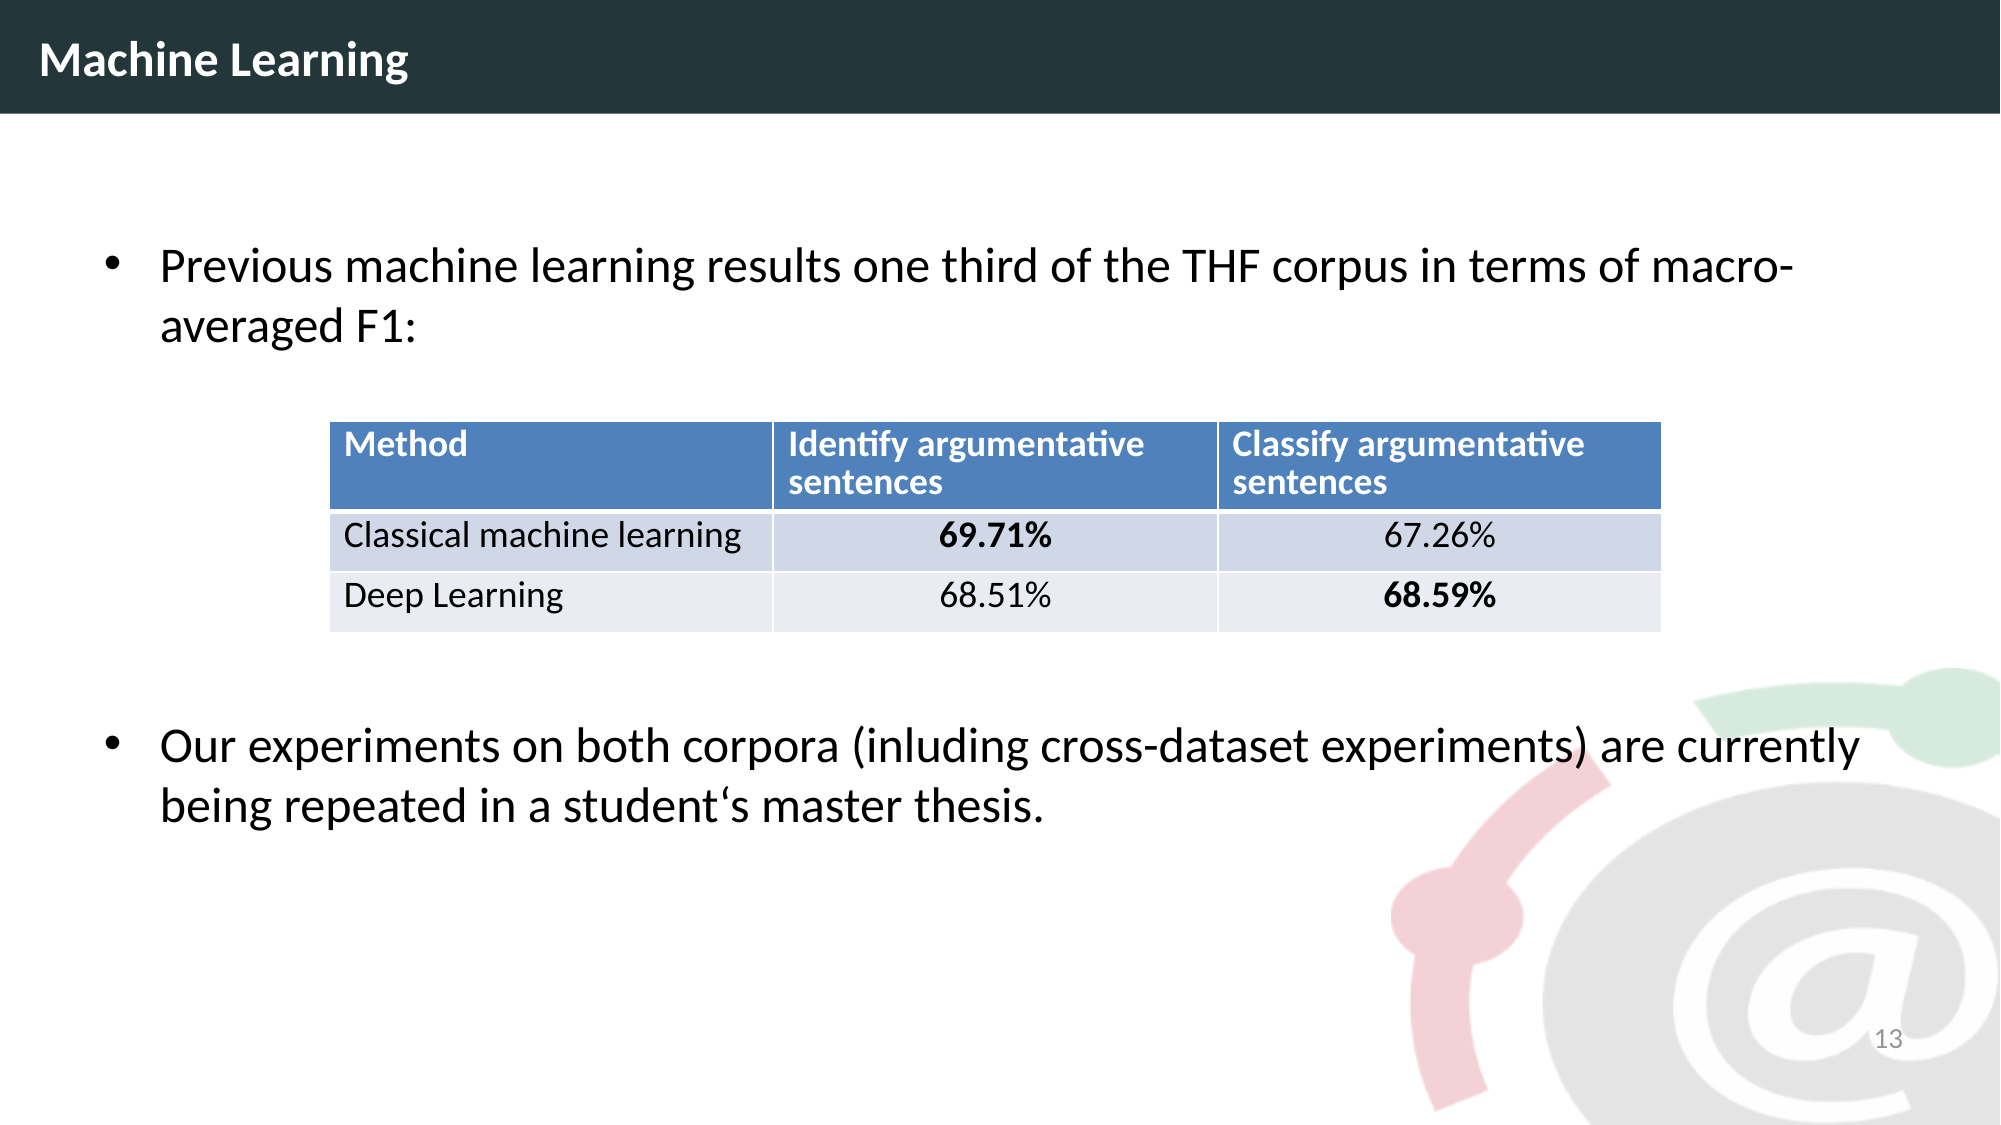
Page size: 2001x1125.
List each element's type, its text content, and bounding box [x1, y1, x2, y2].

slide_number 13 [1666, 1012, 1918, 1075]
table_cell 67.26% [1219, 514, 1661, 571]
picture [1391, 668, 2000, 1125]
table_cell 69.71% [774, 514, 1217, 571]
title Machine Learning [23, 15, 2000, 99]
table_header Classify argumentative sentences [1219, 422, 1661, 509]
table_header Identify argumentative sentences [774, 422, 1217, 509]
table_cell 68.51% [774, 573, 1217, 632]
table_cell Deep Learning [330, 573, 772, 632]
table_header Method [330, 422, 772, 509]
table_cell 68.59% [1219, 573, 1661, 632]
list Previous machine learning results one third of the THF corpus in terms of macro-averaged F1: Our experiments on both corpora (inluding cross-dataset experiments) are currently being repeated in a student‘s master thesis. [88, 224, 1918, 988]
table_cell Classical machine learning [330, 514, 772, 571]
